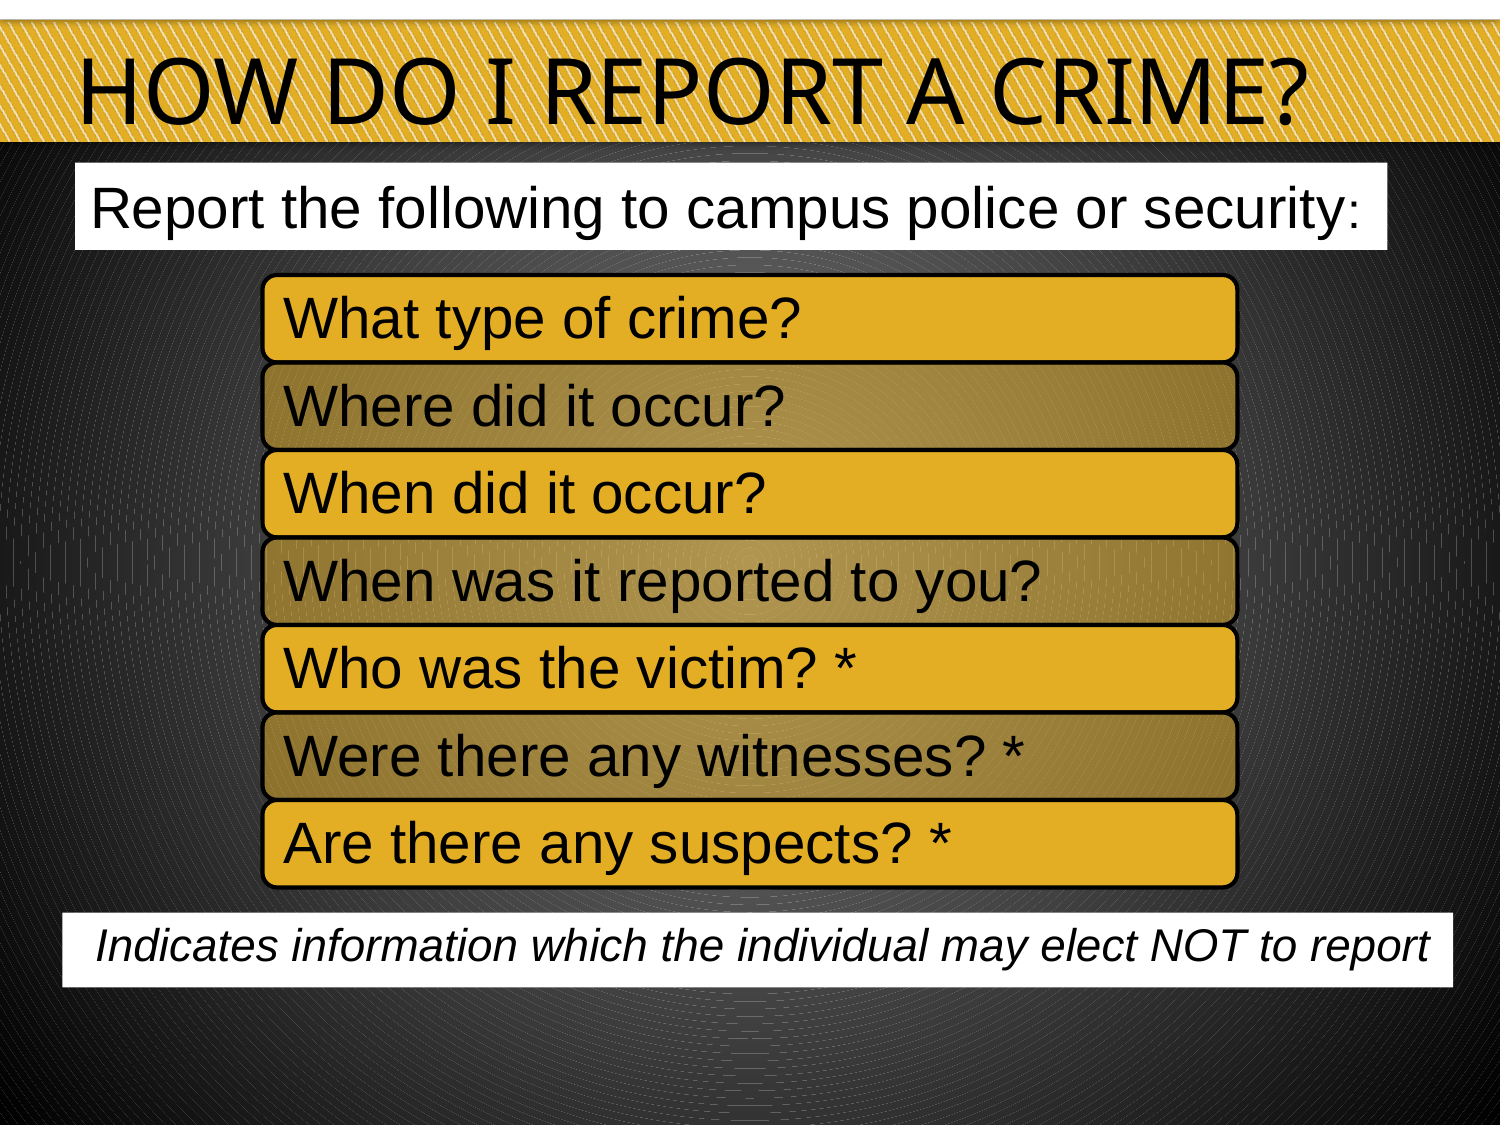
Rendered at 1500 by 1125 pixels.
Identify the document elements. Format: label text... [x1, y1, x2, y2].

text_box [262, 274, 1238, 888]
list *Indicates information which the individual may elect NOT to report [62, 912, 1454, 988]
list Report the following to campus police or security: [75, 162, 1388, 250]
title How do I report a crime? [60, 24, 1427, 148]
